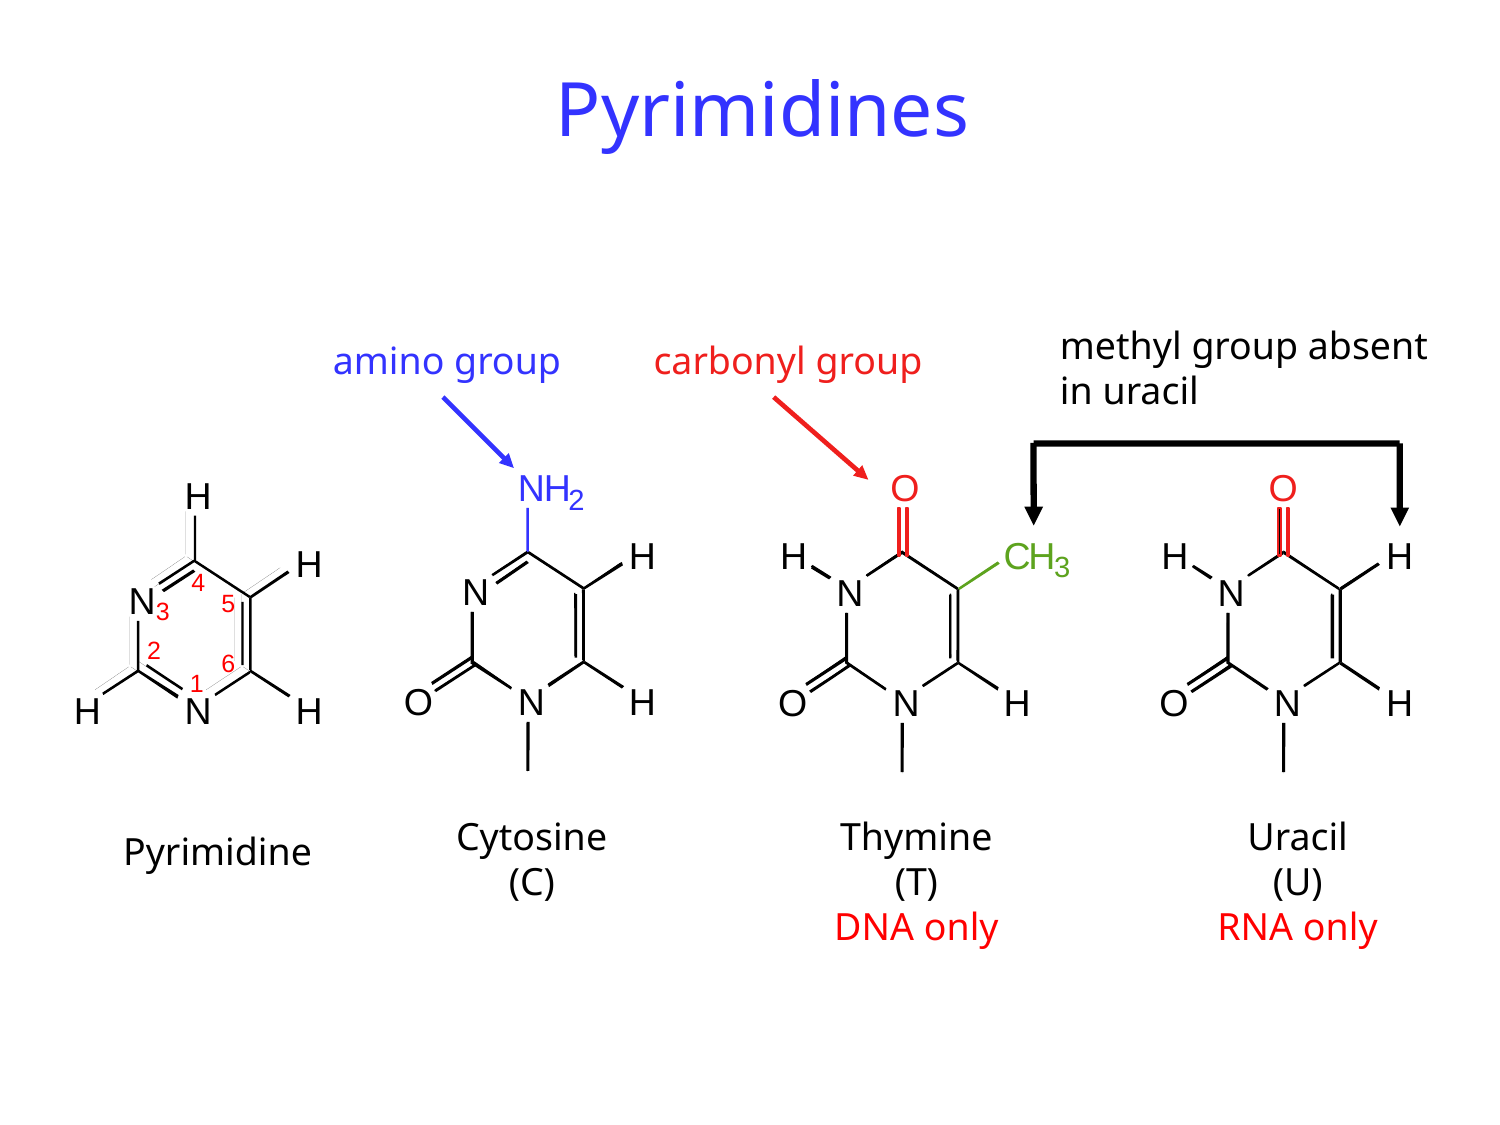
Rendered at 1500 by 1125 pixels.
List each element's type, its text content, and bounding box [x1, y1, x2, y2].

text_box H [780, 531, 808, 577]
text_box H [1385, 679, 1414, 725]
text_box O [778, 679, 808, 725]
text_box [956, 590, 960, 663]
text_box methyl group absent in uracil [1045, 314, 1451, 419]
text_box N [1273, 679, 1301, 725]
text_box [574, 594, 578, 658]
text_box 2 [568, 481, 585, 517]
text_box [958, 561, 1000, 591]
text_box [811, 564, 832, 580]
text_box Thymine (T) DNA only [819, 805, 1014, 956]
text_box H [628, 678, 656, 724]
text_box Uracil (U) RNA only [1202, 805, 1393, 956]
text_box [495, 560, 529, 585]
text_box [470, 660, 512, 690]
text_box H [1028, 531, 1056, 577]
text_box H [1161, 531, 1189, 577]
text_box C [1003, 531, 1028, 577]
text_box [1226, 662, 1269, 691]
text_box N [1217, 568, 1245, 614]
text_box [434, 663, 477, 693]
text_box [73, 471, 323, 733]
text_box O [1159, 679, 1189, 725]
text_box H [1385, 531, 1414, 577]
text_box H [1003, 679, 1031, 725]
text_box Pyrimidine [108, 820, 328, 880]
text_box O [890, 463, 920, 509]
text_box [773, 397, 869, 480]
text_box O [403, 678, 434, 724]
title Pyrimidines [125, 12, 1400, 200]
text_box 3 [1054, 548, 1071, 584]
text_box [845, 662, 887, 691]
text_box N [892, 679, 920, 725]
text_box carbonyl group [638, 329, 938, 390]
text_box [1393, 443, 1406, 527]
text_box [1330, 594, 1335, 659]
text_box [905, 507, 909, 556]
text_box H [628, 532, 656, 578]
text_box Cytosine (C) [441, 805, 623, 911]
text_box N [461, 568, 490, 614]
text_box [1284, 550, 1340, 591]
text_box O [1268, 463, 1298, 509]
text_box [903, 551, 958, 591]
text_box N [517, 678, 546, 724]
text_box N [836, 568, 864, 614]
text_box [583, 561, 623, 590]
text_box [809, 664, 851, 693]
text_box [1190, 664, 1234, 693]
text_box [1338, 590, 1342, 663]
text_box H [543, 464, 571, 510]
text_box [1339, 562, 1380, 591]
text_box [1027, 444, 1040, 526]
text_box N [517, 464, 543, 510]
text_box [442, 397, 514, 468]
text_box [528, 551, 583, 590]
text_box amino group [318, 329, 577, 390]
